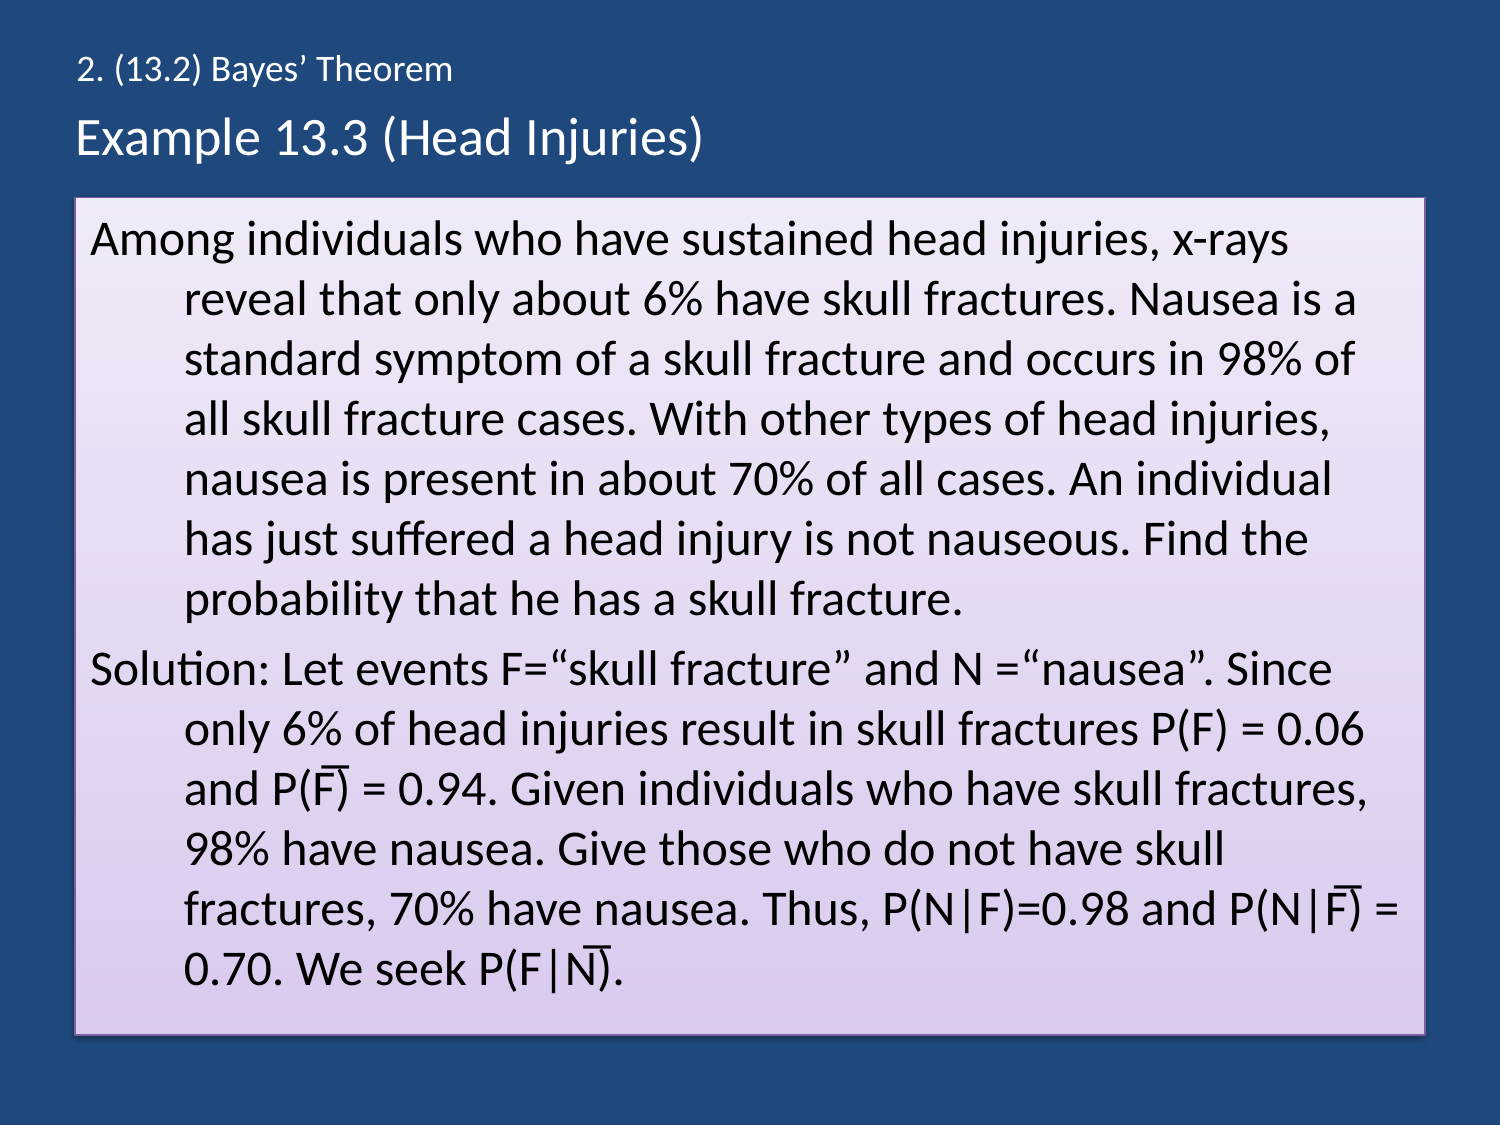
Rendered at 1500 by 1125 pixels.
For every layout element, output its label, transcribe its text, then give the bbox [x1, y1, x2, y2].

list Among individuals who have sustained head injuries, x-rays reveal that only about 6% have skull fractures. Nausea is a standard symptom of a skull fracture and occurs in 98% of all skull fracture cases. With other types of head injuries, nausea is present in about 70% of all cases. An individual has just suﬀered a head injury is not nauseous. Find the probability that he has a skull fracture. Solution: Let events F=“skull fracture” and N =“nausea”. Since only 6% of head injuries result in skull fractures P(F) = 0.06 and P(F̅) = 0.94. Given individuals who have skull fractures, 98% have nausea. Give those who do not have skull fractures, 70% have nausea. Thus, P(N|F)=0.98 and P(N|F̅) = 0.70. We seek P(F|N̅). [74, 197, 1426, 1036]
title Example 13.3 (Head Injuries) [60, 93, 1411, 175]
text_box 2. (13.2) Bayes’ Theorem [61, 36, 1402, 96]
